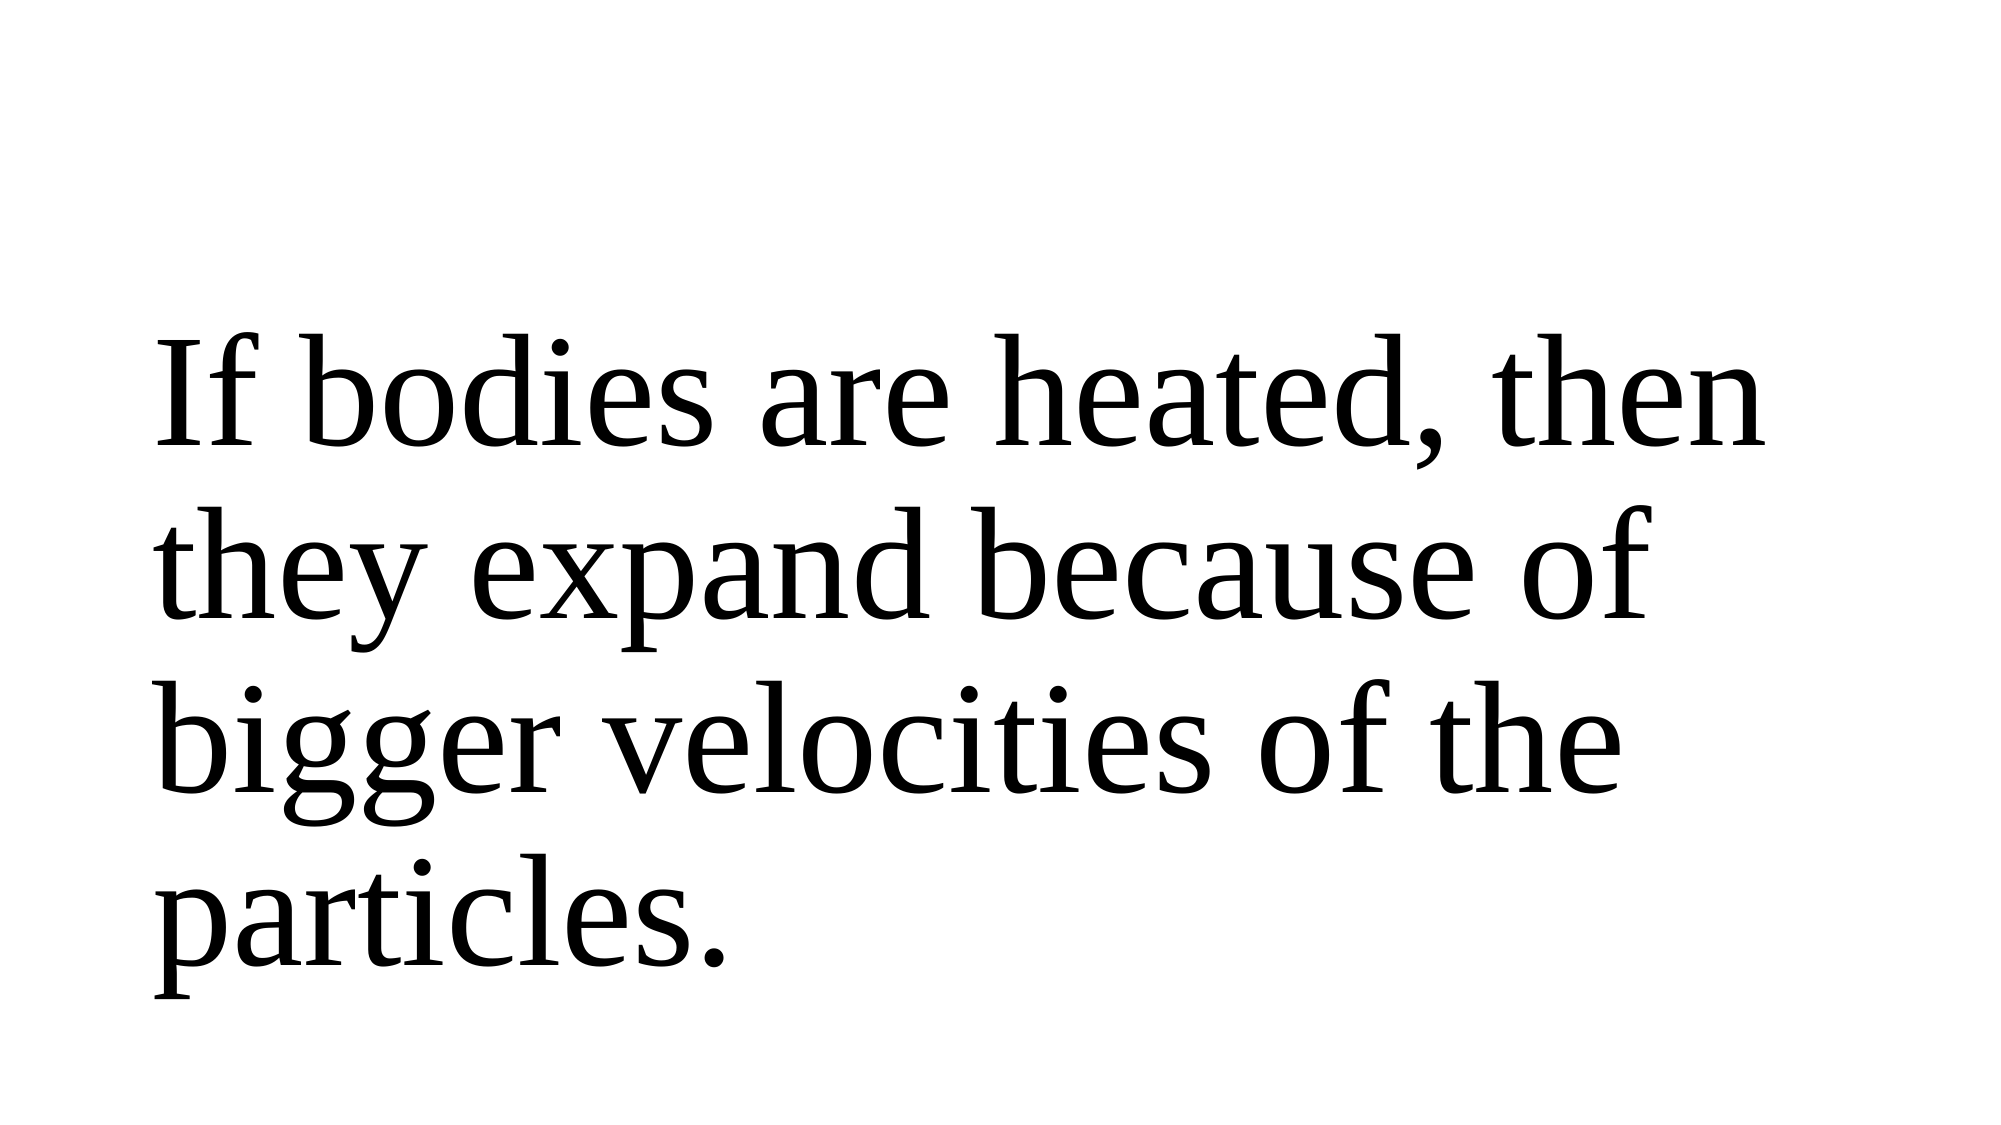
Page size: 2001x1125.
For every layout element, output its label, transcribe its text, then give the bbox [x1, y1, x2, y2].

list If bodies are heated, then they expand because of bigger velocities of the particles. [137, 299, 1863, 1014]
